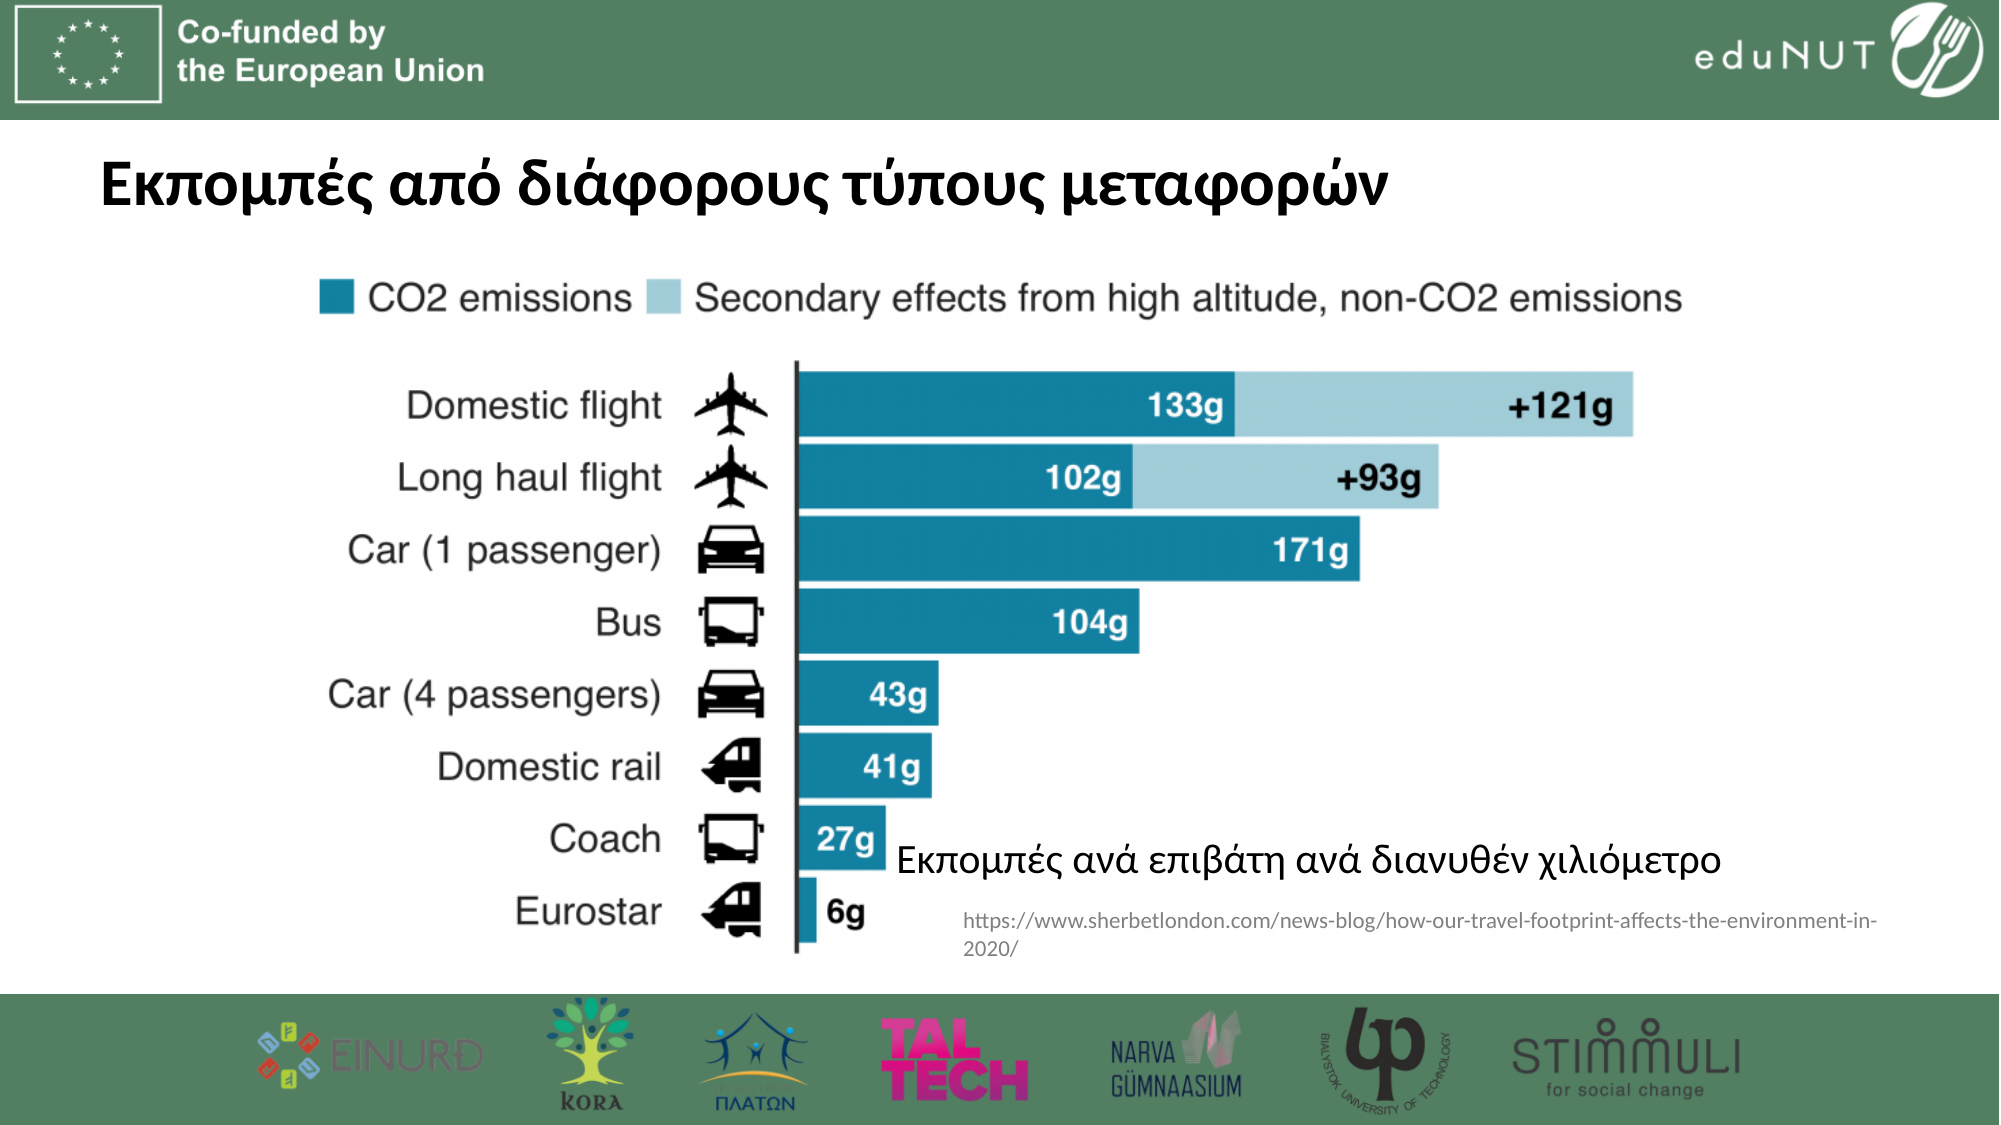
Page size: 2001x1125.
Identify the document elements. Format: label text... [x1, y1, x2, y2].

picture [0, 994, 1999, 1125]
text_box https://www.sherbetlondon.com/news-blog/how-our-travel-footprint-affects-the-environment-in-2020/ [1695, 898, 1949, 968]
picture [0, 0, 1999, 120]
title Εκπομπές από διάφορους τύπους μεταφορών [85, 82, 1811, 285]
picture [309, 260, 1691, 970]
text_box Εκπομπές ανά επιβάτη ανά διανυθέν χιλιόμετρο [1695, 824, 1738, 889]
